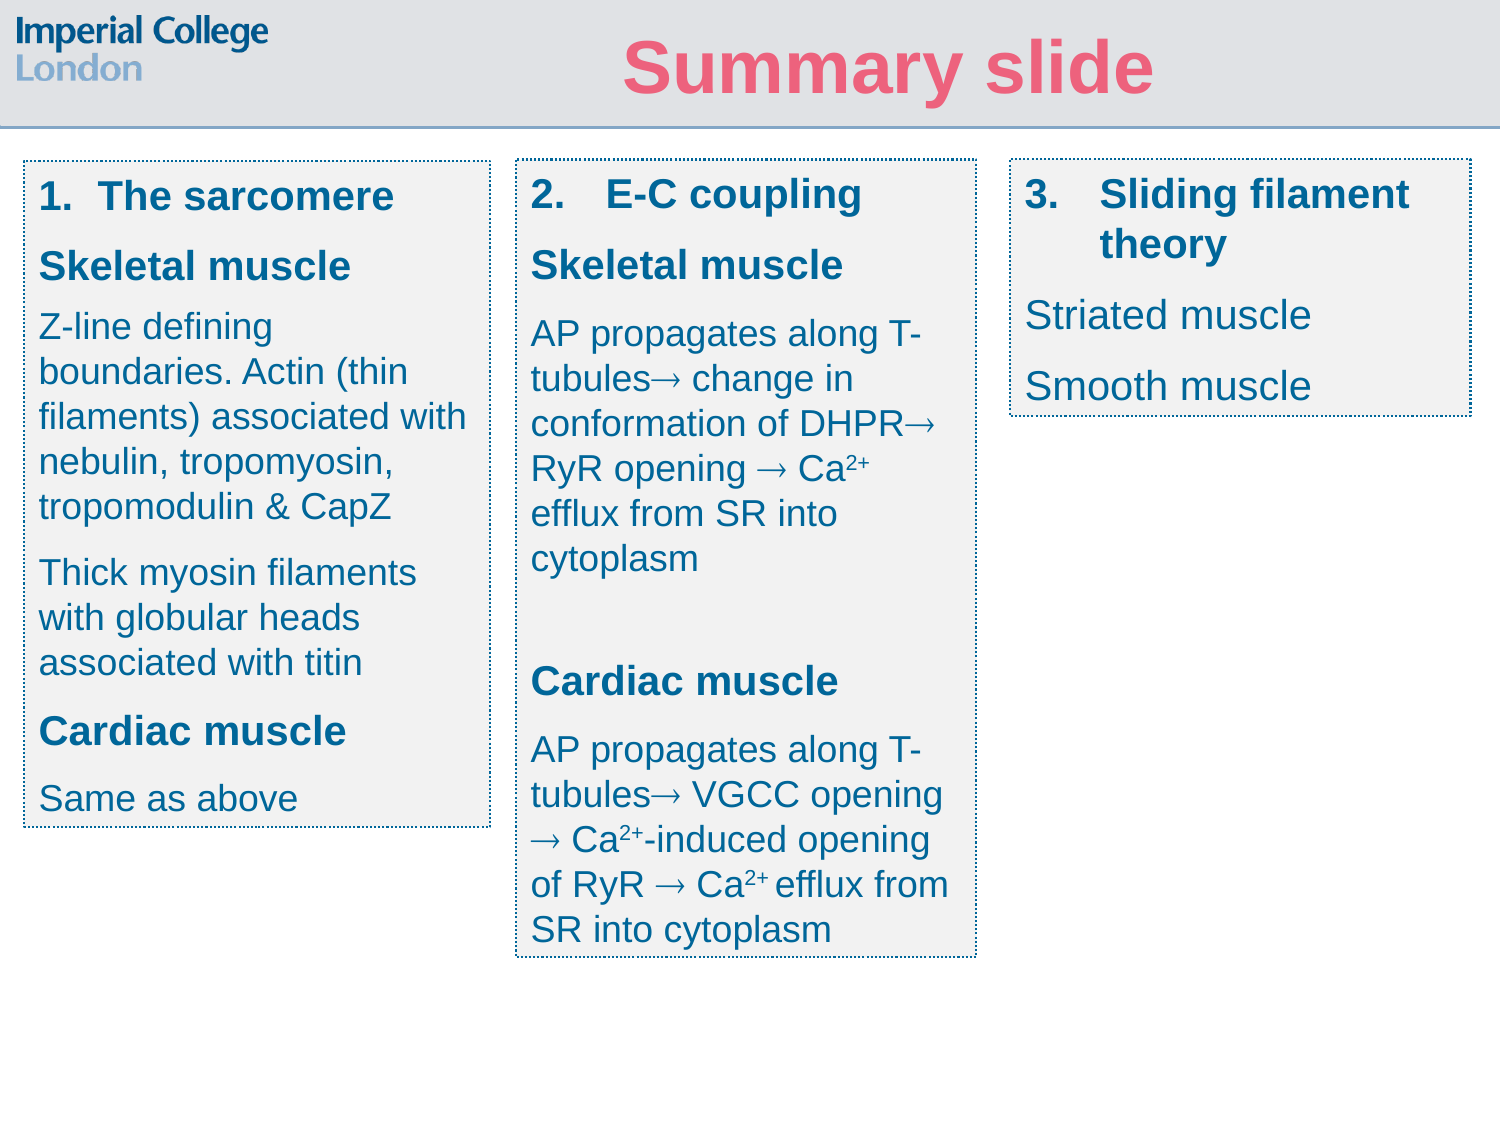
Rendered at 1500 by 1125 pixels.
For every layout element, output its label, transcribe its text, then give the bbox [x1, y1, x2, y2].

text_box The sarcomere Skeletal muscle Z-line defining boundaries. Actin (thin filaments) associated with nebulin, tropomyosin, tropomodulin & CapZ Thick myosin filaments with globular heads associated with titin Cardiac muscle Same as above [23, 160, 491, 827]
text_box E-C coupling Skeletal muscle AP propagates along T-tubules change in conformation of DHPR RyR opening  Ca2+ efflux from SR into cytoplasm Cardiac muscle AP propagates along T-tubules VGCC opening  Ca2+-induced opening of RyR  Ca2+ efflux from SR into cytoplasm [515, 159, 977, 957]
picture [0, 0, 1500, 129]
text_box Sliding filament theory Striated muscle Smooth muscle [1009, 159, 1471, 416]
text_box Summary slide [277, 11, 1500, 117]
